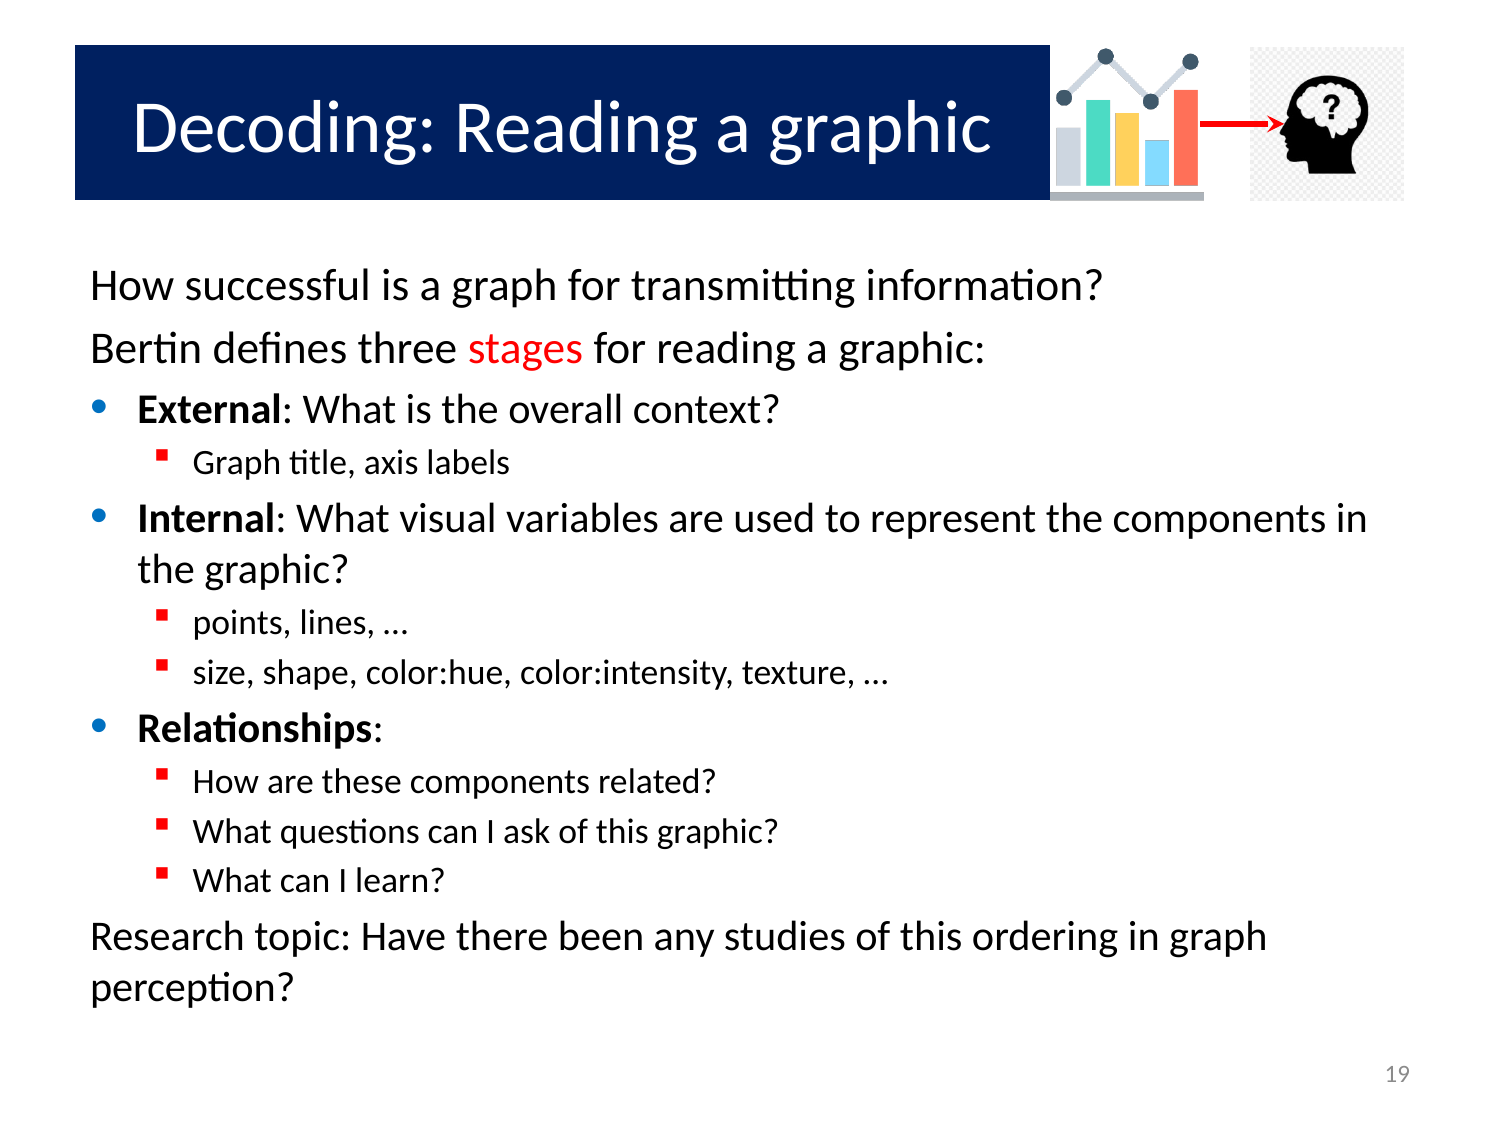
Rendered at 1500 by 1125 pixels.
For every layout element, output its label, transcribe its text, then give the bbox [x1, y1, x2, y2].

picture [1049, 46, 1204, 201]
title Decoding: Reading a graphic [75, 45, 1050, 200]
list How successful is a graph for transmitting information? Bertin defines three stages for reading a graphic: External: What is the overall context? Graph title, axis labels Internal: What visual variables are used to represent the components in the graphic? points, lines, … size, shape, color:hue, color:intensity, texture, … Relationships: How are these components related? What questions can I ask of this graphic? What can I learn? Research topic: Have there been any studies of this ordering in graph perception? [75, 247, 1425, 1023]
slide_number 19 [1074, 1042, 1425, 1103]
picture [1249, 46, 1404, 201]
